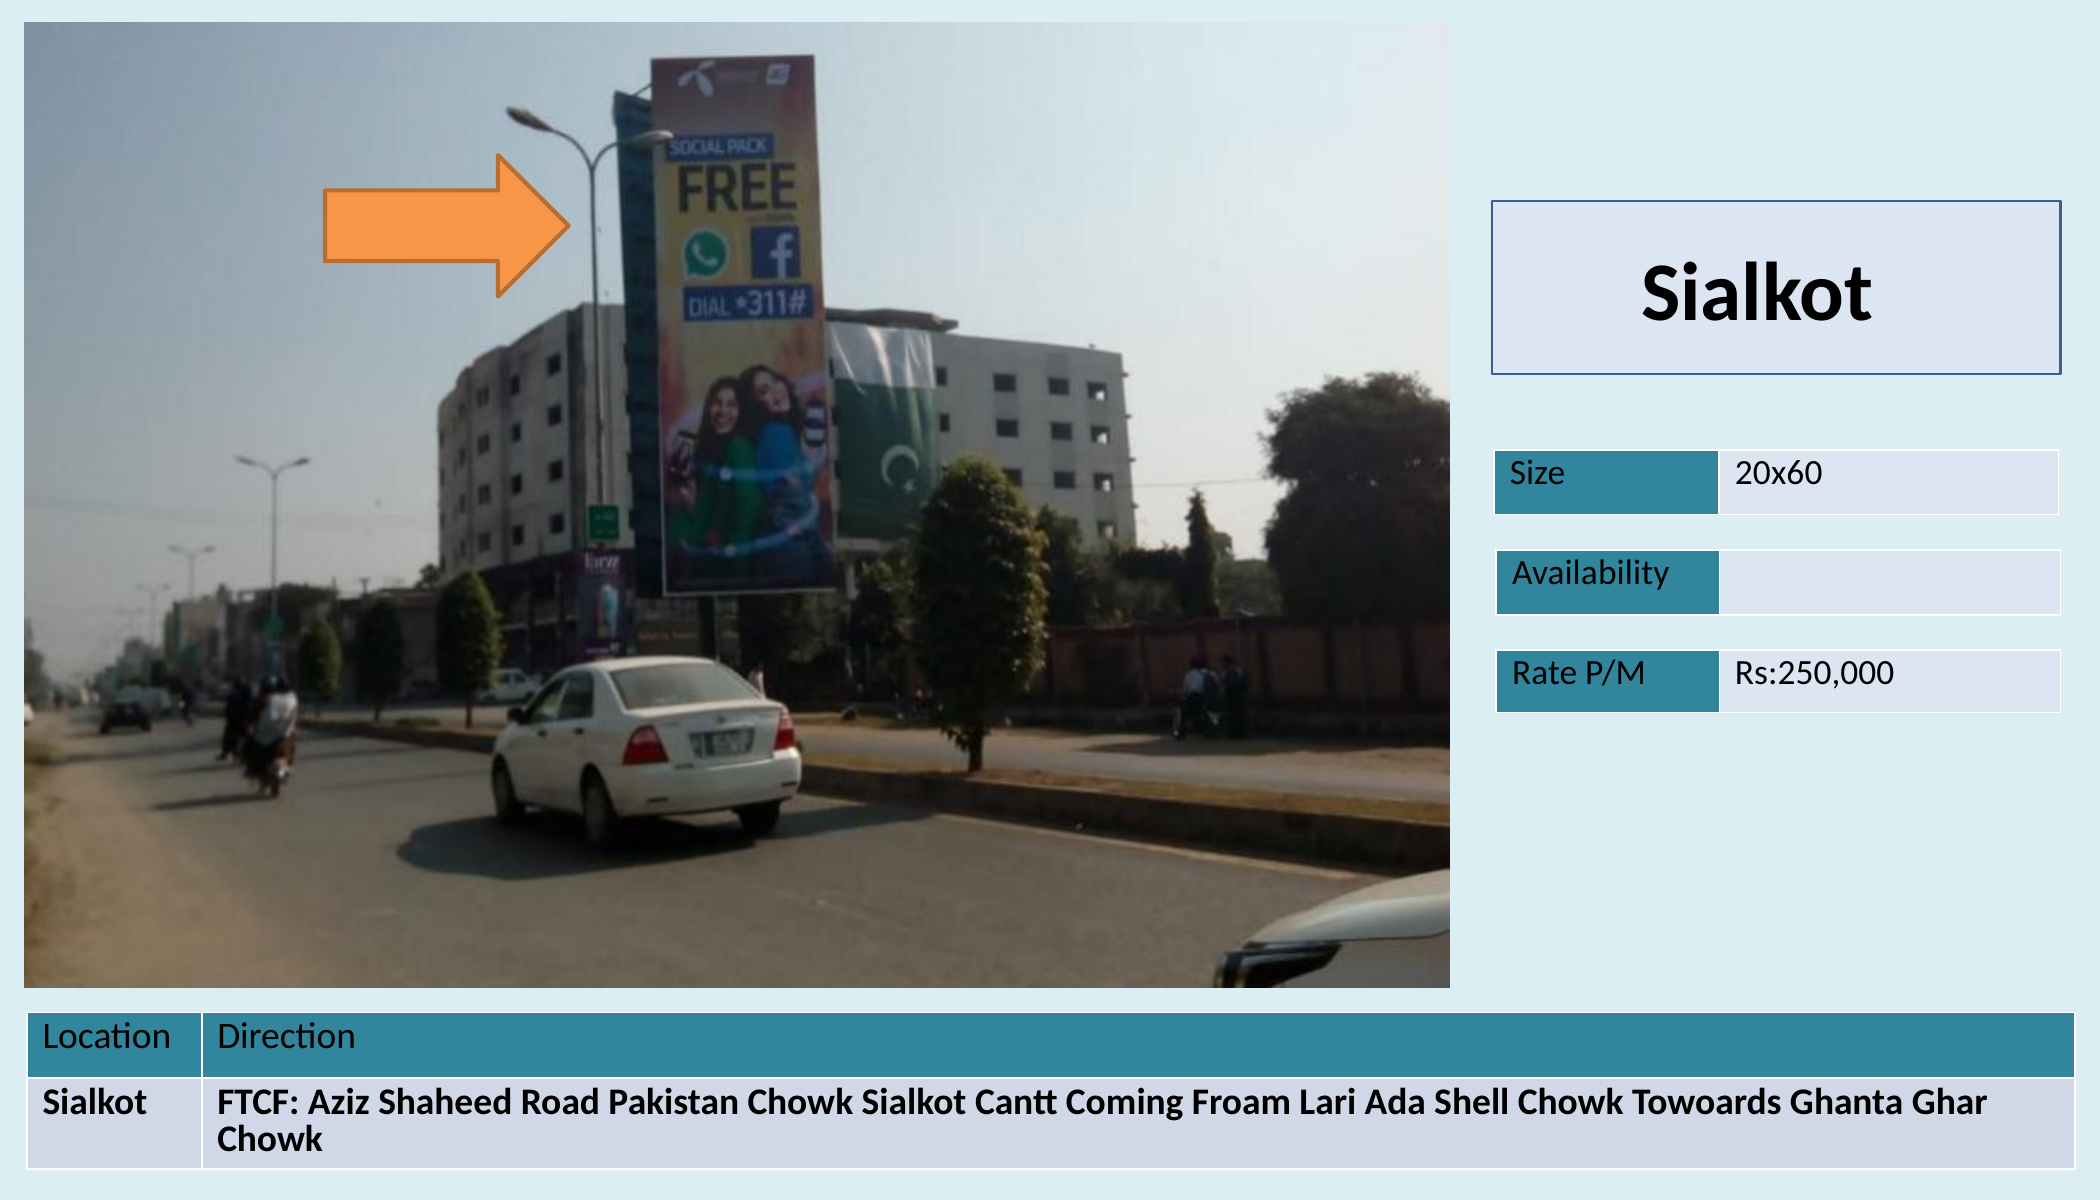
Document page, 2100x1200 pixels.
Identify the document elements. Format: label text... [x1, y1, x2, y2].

table_header [1720, 551, 2060, 614]
table_header Size [1495, 451, 1718, 514]
table_header Direction [203, 1013, 2074, 1077]
table_header Availability [1497, 551, 1719, 614]
table_header 20x60 [1720, 451, 2058, 514]
table_cell FTCF: Aziz Shaheed Road Pakistan Chowk Sialkot Cantt Coming Froam Lari Ada Shell Chowk Towoards Ghanta Ghar Chowk [203, 1079, 2074, 1168]
table_header Rate P/M [1497, 651, 1719, 712]
picture [24, 22, 1451, 988]
table_header Rs:250,000 [1720, 651, 2060, 712]
text_box Sialkot [1490, 199, 2063, 376]
table_header Location [28, 1013, 201, 1077]
table_cell Sialkot [28, 1079, 201, 1168]
